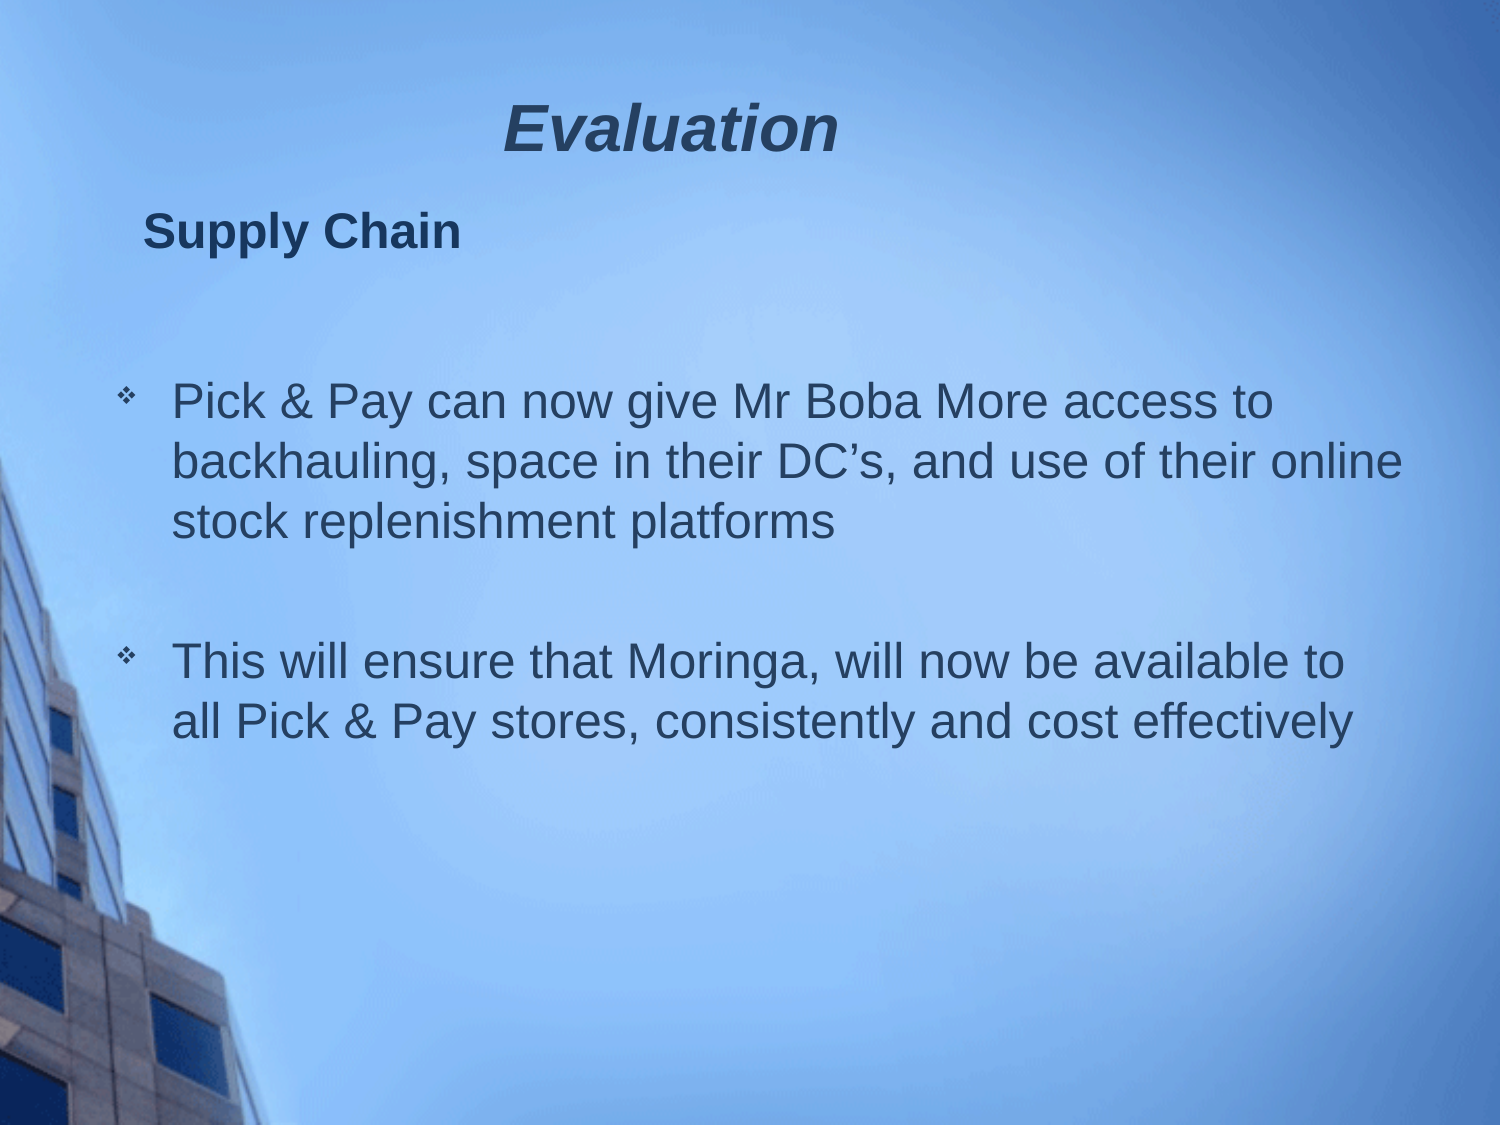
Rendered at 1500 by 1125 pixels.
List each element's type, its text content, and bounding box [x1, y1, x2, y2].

text_box Evaluation [100, 42, 1263, 173]
text_box Supply Chain [128, 191, 573, 267]
list Pick & Pay can now give Mr Boba More access to backhauling, space in their DC’s, and use of their online stock replenishment platforms This will ensure that Moringa, will now be available to all Pick & Pay stores, consistently and cost effectively [100, 290, 1424, 988]
picture [0, 0, 1500, 1125]
